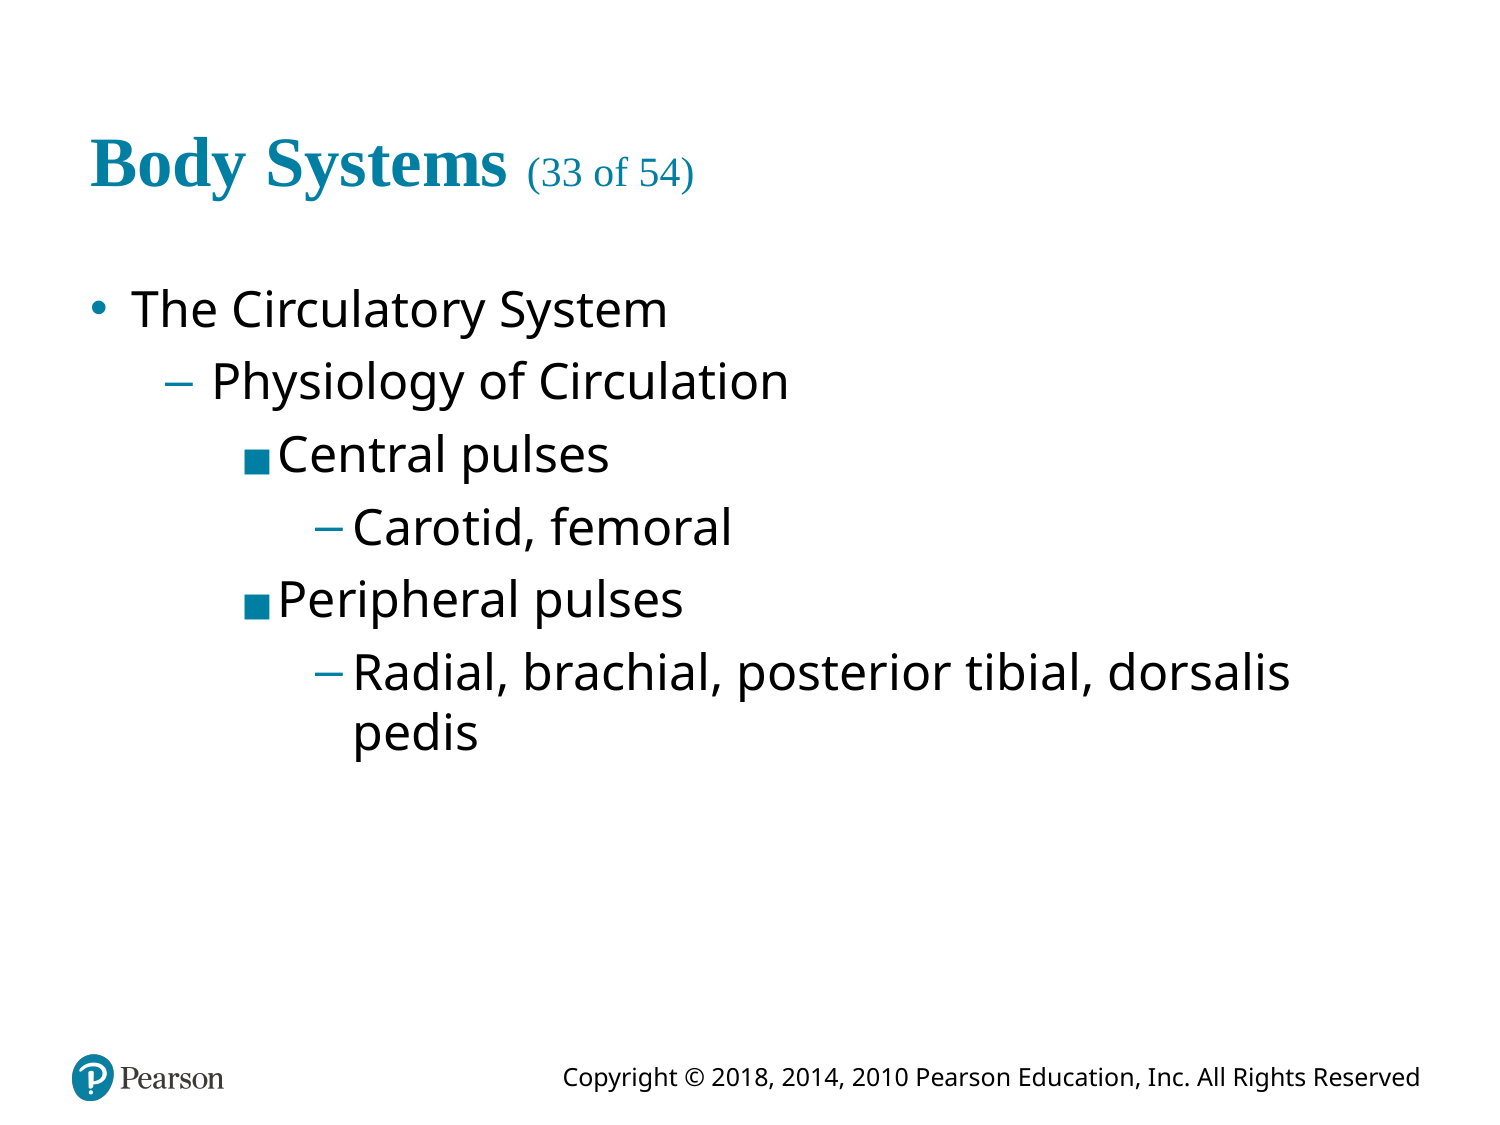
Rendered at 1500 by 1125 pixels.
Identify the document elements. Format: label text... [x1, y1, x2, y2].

picture [72, 1054, 88, 1070]
picture [98, 1054, 224, 1101]
list The Circulatory System Physiology of Circulation Central pulses Carotid, femoral Peripheral pulses Radial, brachial, posterior tibial, dorsalis pedis [75, 262, 1425, 720]
picture [80, 1063, 106, 1088]
title Body Systems (33 of 54) [75, 35, 1425, 216]
picture [72, 1087, 83, 1101]
